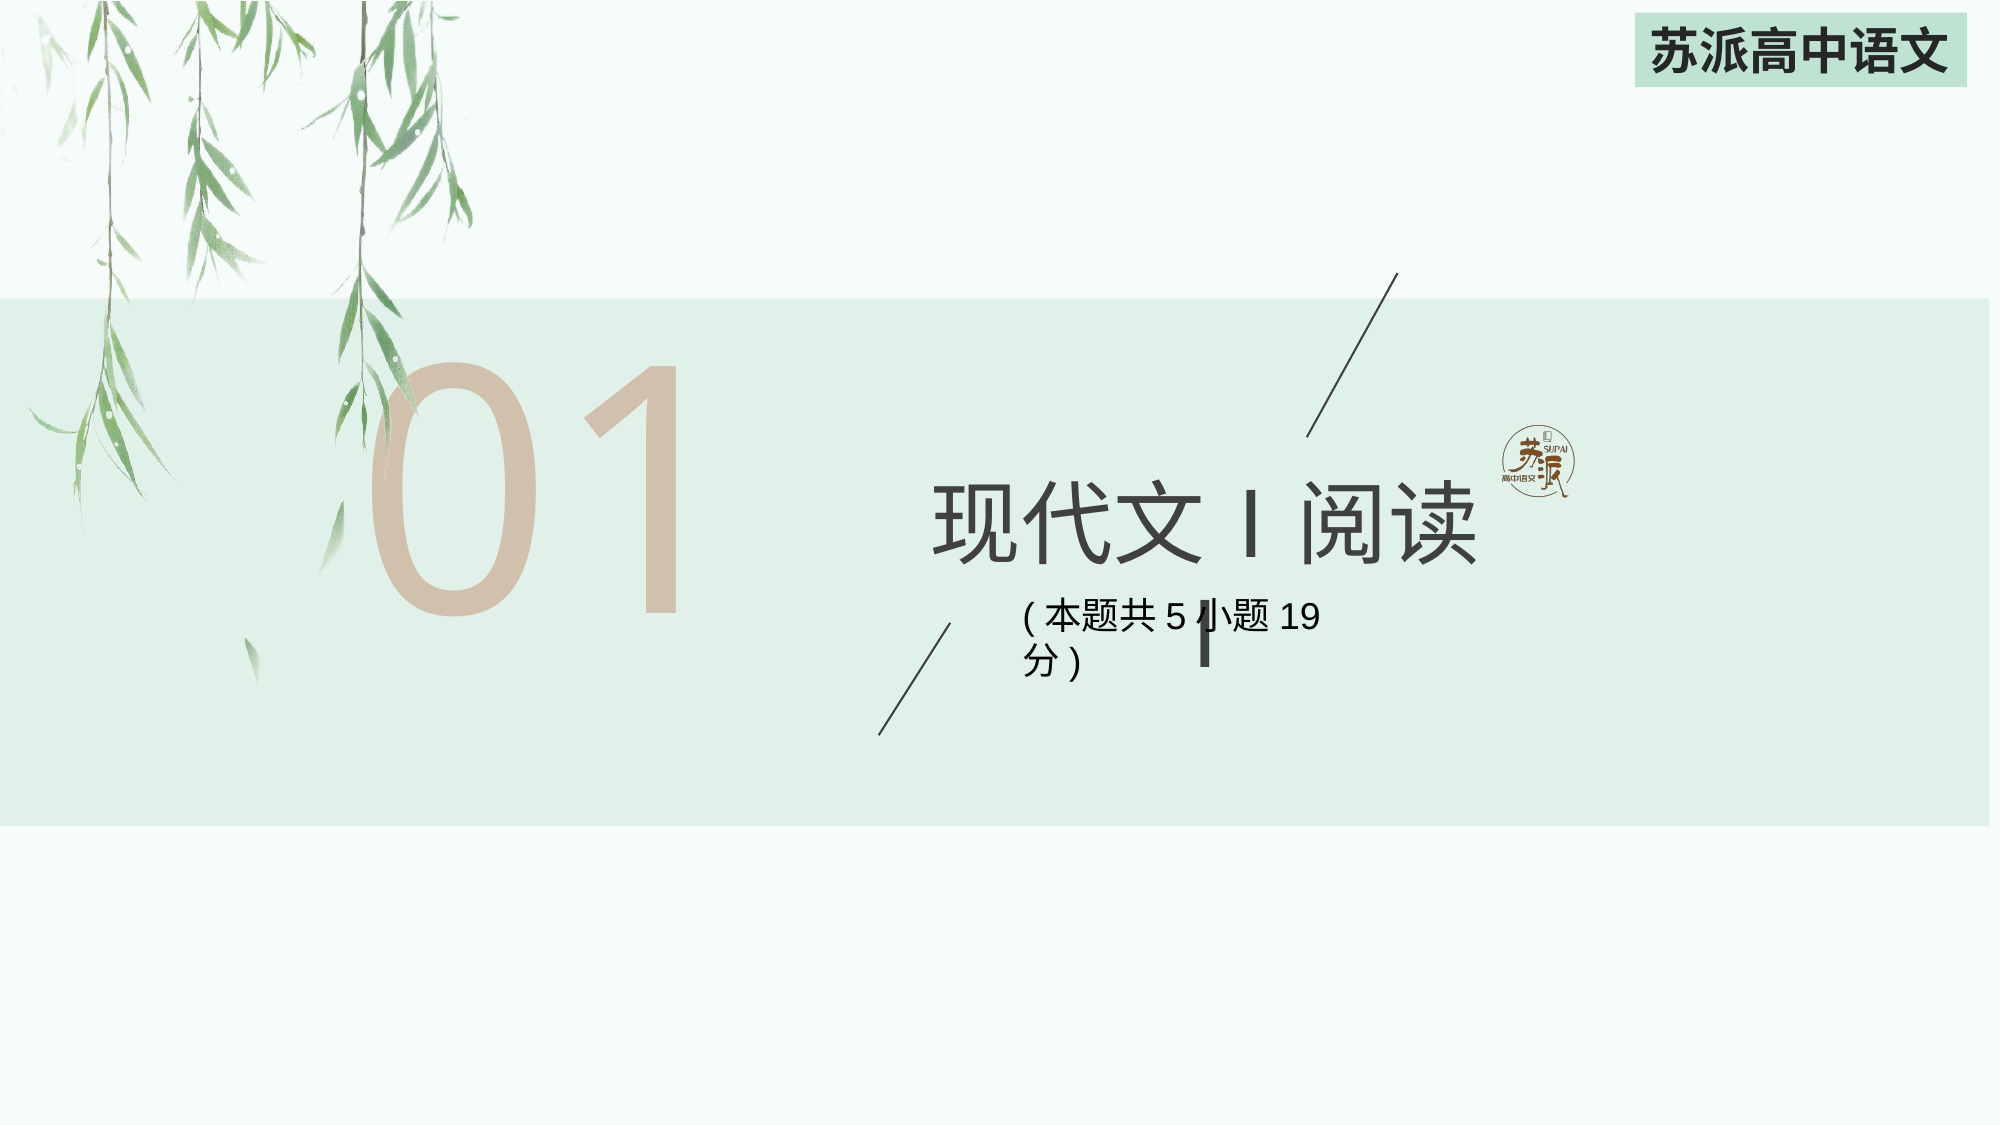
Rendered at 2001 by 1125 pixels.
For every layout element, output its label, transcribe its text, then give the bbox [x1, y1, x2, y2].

text_box (本题共5小题19分) [1007, 584, 1366, 690]
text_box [1306, 272, 1398, 438]
picture [1498, 421, 1577, 500]
text_box 现代文Ⅰ阅读Ⅰ [872, 458, 1538, 694]
text_box 苏派高中语文 [1634, 12, 1967, 88]
picture [0, 0, 492, 707]
text_box 01 [492, 259, 855, 690]
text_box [878, 622, 951, 736]
text_box [0, 298, 1990, 827]
